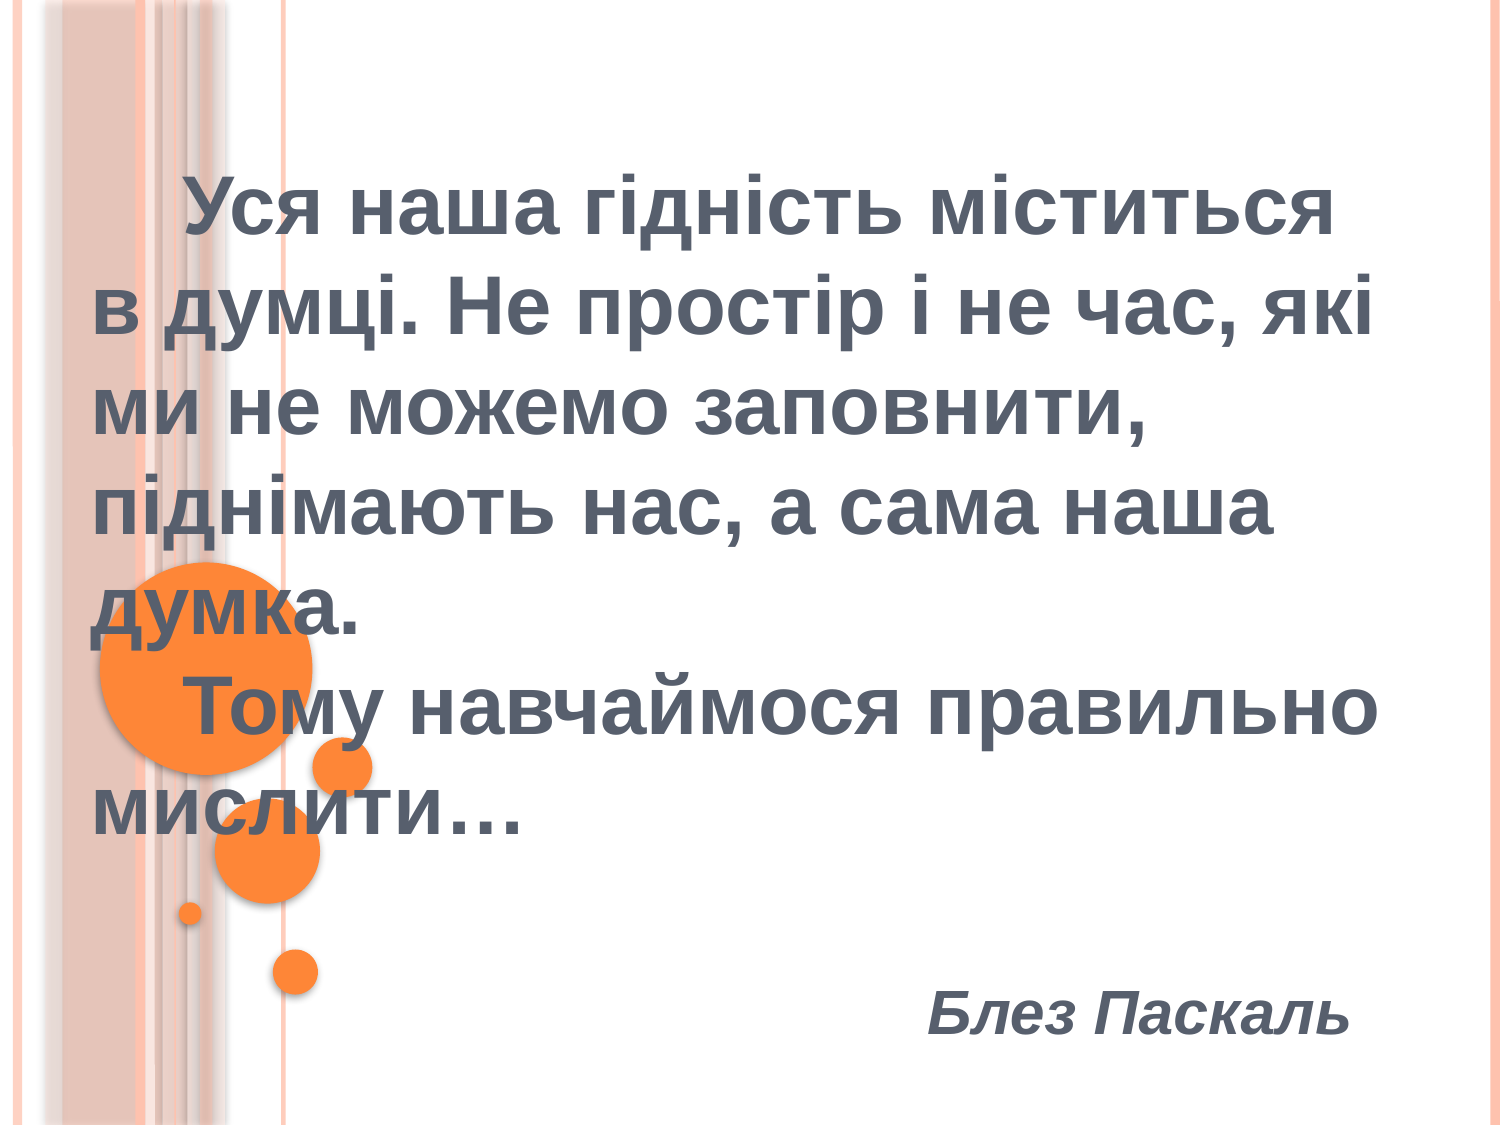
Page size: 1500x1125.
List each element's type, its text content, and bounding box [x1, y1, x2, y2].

title Уся наша гідність міститься в думці. Не простір і не час, які ми не можемо заповнити, піднімають нас, а сама наша думка. Тому навчаймося правильно мислити… Блез Паскаль [75, 45, 1412, 1059]
